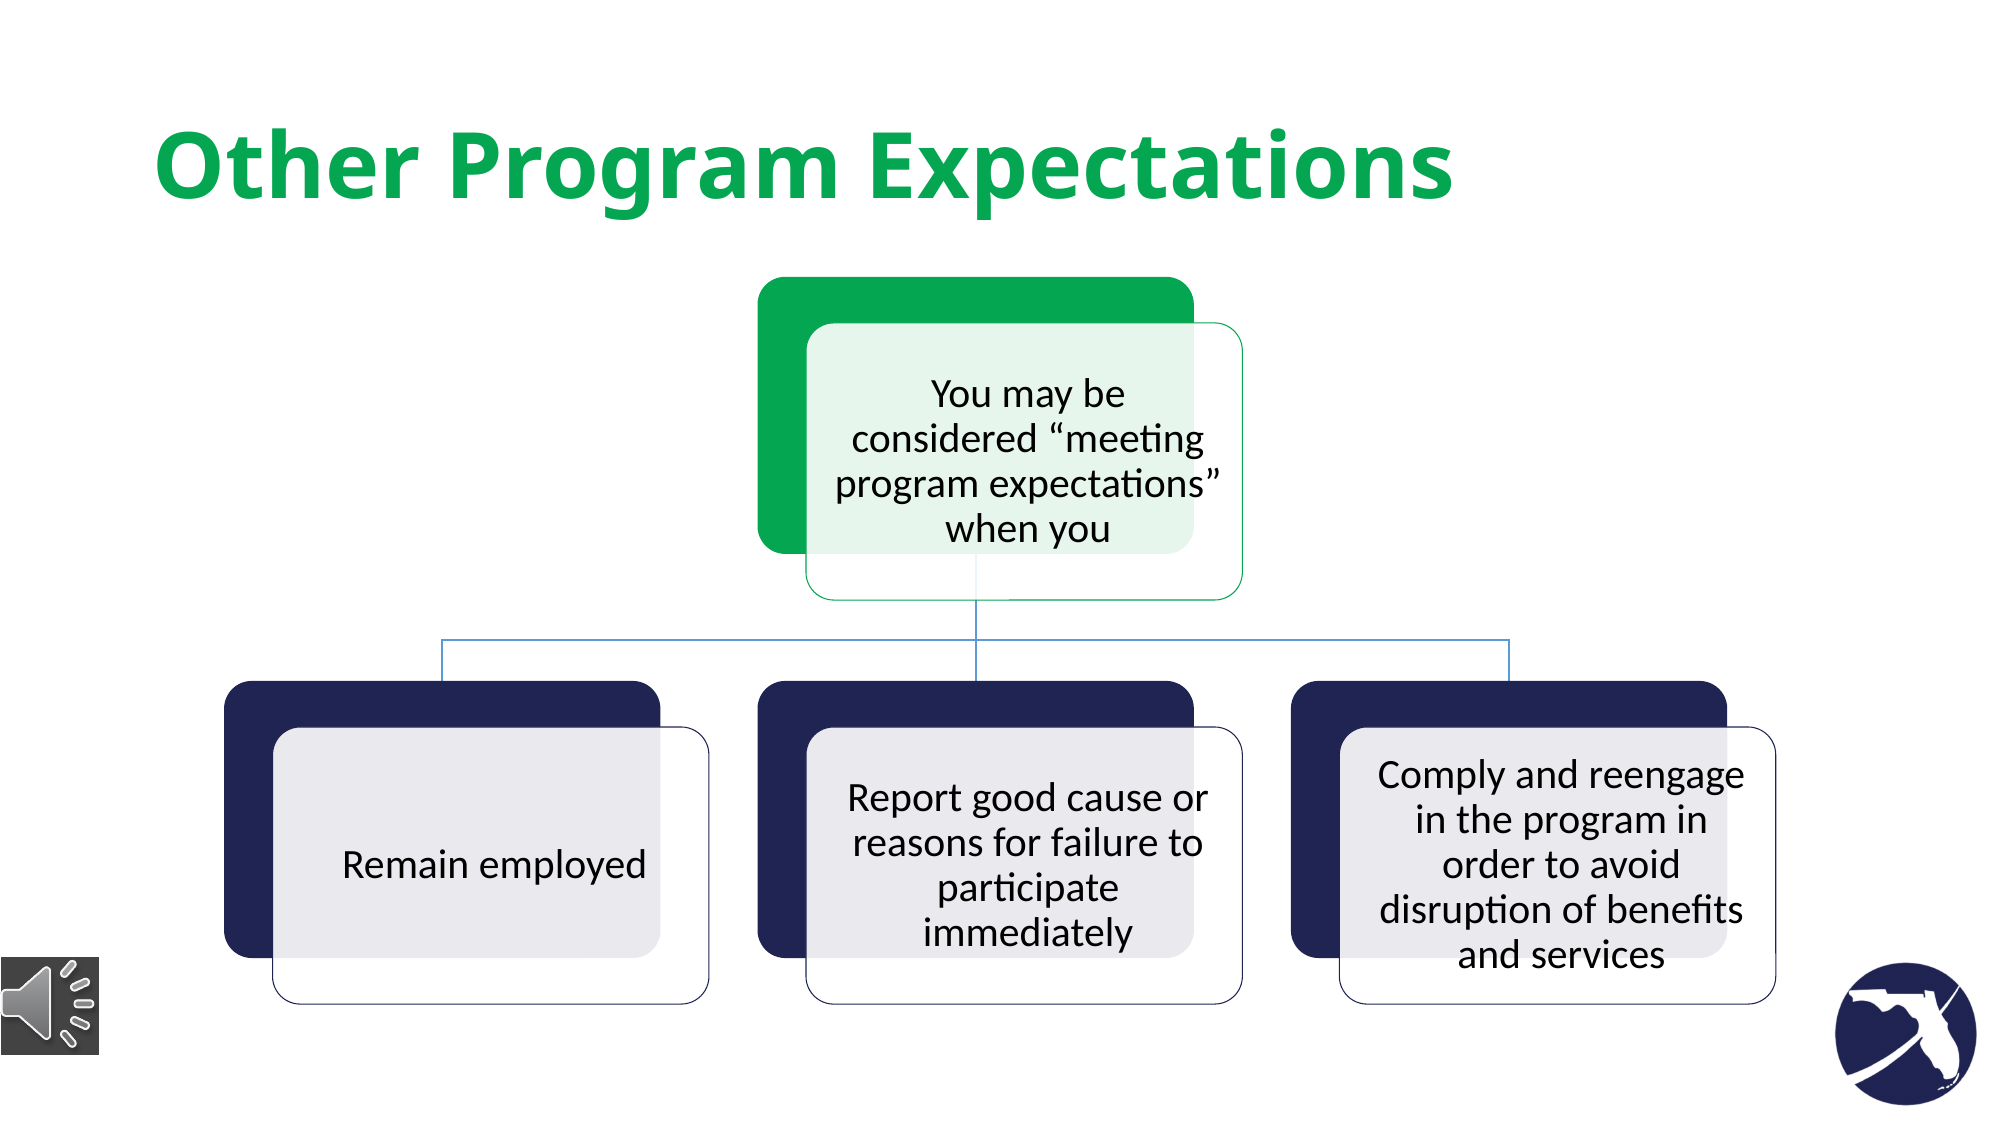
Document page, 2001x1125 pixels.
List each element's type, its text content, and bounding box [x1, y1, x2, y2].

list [224, 264, 1776, 1017]
picture [1834, 961, 1979, 1109]
title Other Program Expectations [137, 59, 1863, 278]
picture [0, 956, 100, 1057]
